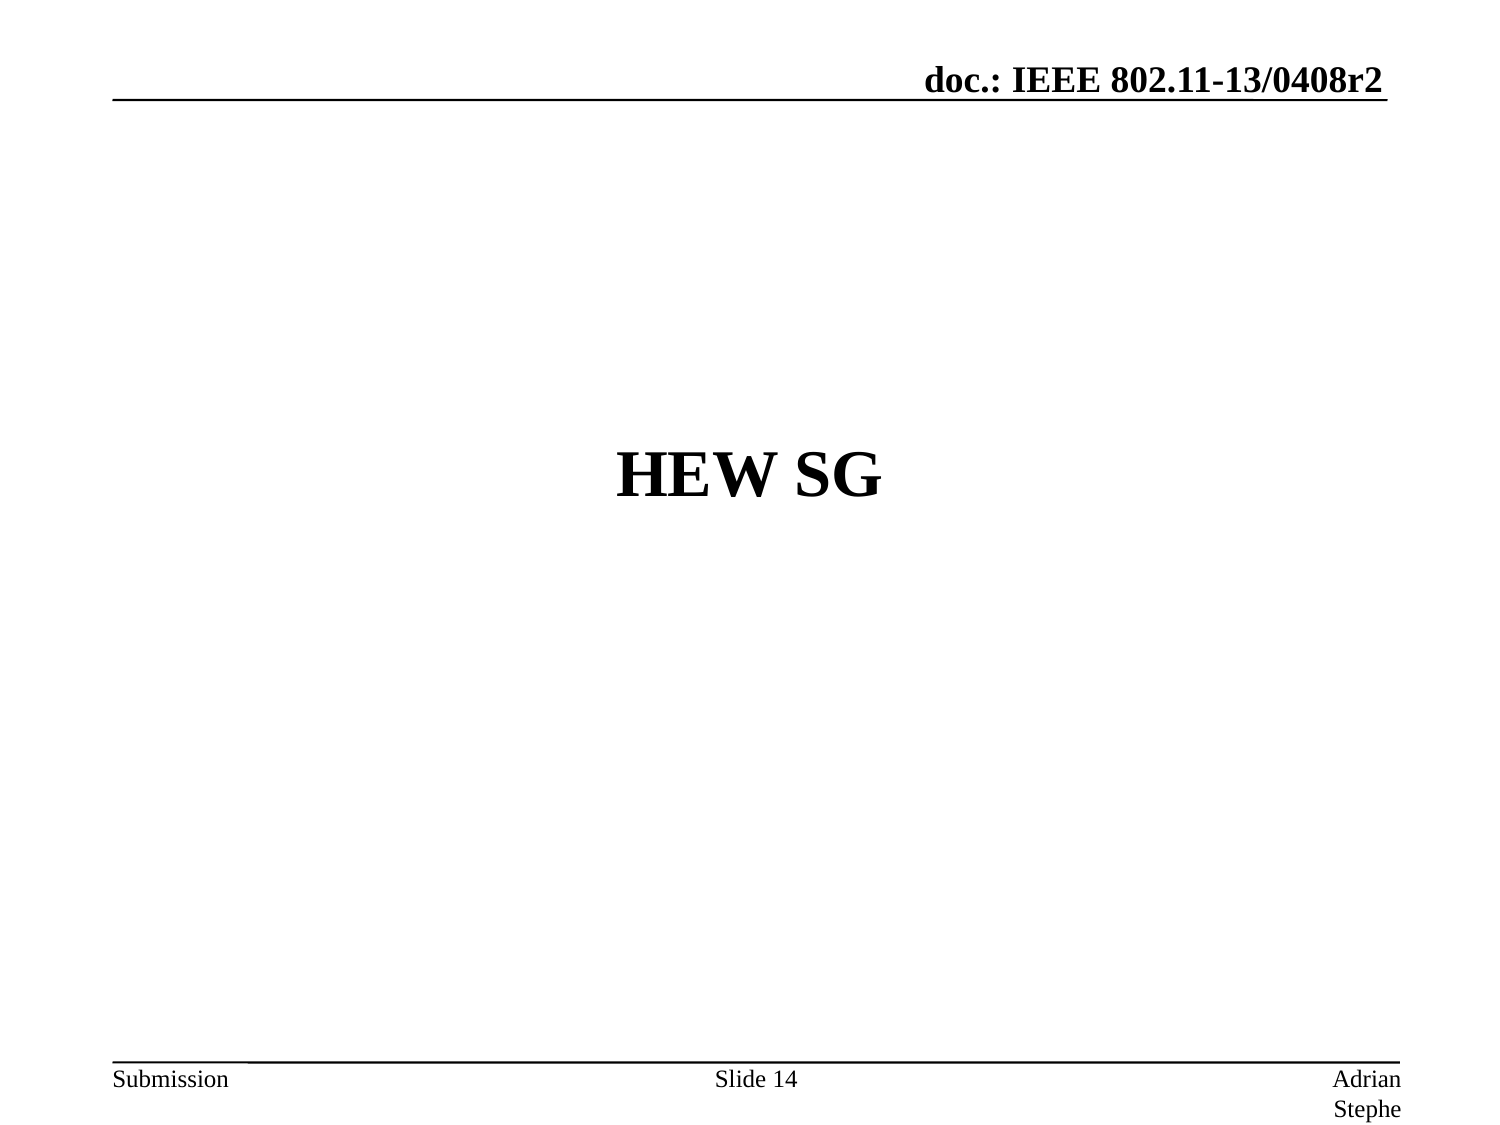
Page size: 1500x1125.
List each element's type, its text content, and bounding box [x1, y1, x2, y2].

title HEW SG [112, 349, 1388, 591]
footer Adrian Stephens, Intel Corporation [1324, 1061, 1402, 1093]
slide_number Slide 14 [712, 1061, 800, 1093]
